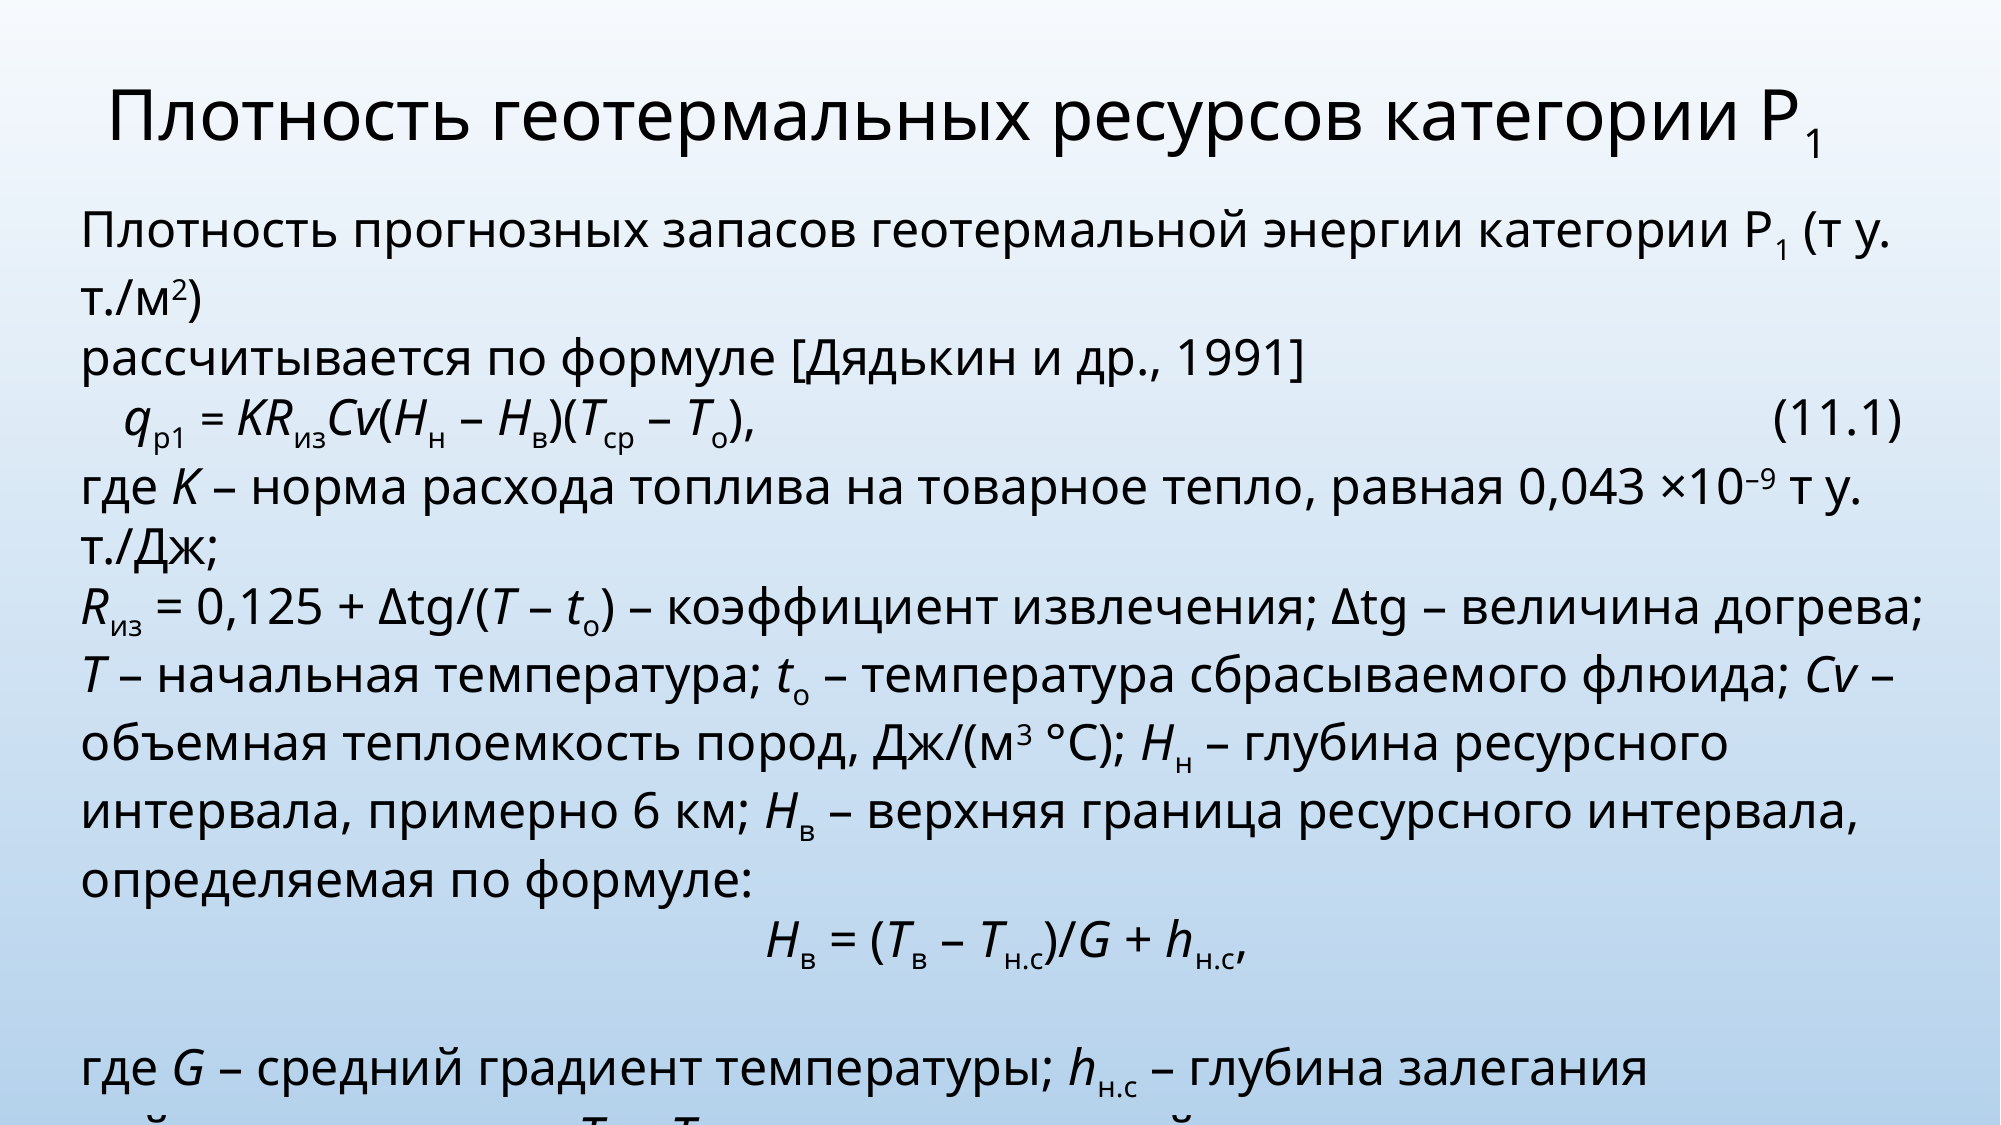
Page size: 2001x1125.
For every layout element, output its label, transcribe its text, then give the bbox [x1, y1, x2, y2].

text_box Плотность геотермальных ресурсов категории Р1 [92, 62, 1948, 174]
text_box Плотность прогнозных запасов геотермальной энергии категории Р1 (т у. т./м2) рассчитывается по формуле [Дядькин и др., 1991] qp1 = KRизСv(Нн – Нв)(Тср – Тo), (11.1) где K – норма расхода топлива на товарное тепло, равная 0,043 ×10–9 т у. т./Дж; Rиз = 0,125 + Δtg/(T – to) – коэффициент извлечения; Δtg – величина догрева; Т – начальная температура; to – температура сбрасываемого флюида; Сv – объемная теплоемкость пород, Дж/(м3 °С); Нн – глубина ресурсного интервала, примерно 6 км; Нв – верхняя граница ресурсного интервала, определяемая по формуле: Нв = (Тв – Tн.с)/G + hн.с, где G – средний градиент температуры; hн.с – глубина залегания нейтрального слоя; Тн.с, Тср – температура нейтрального слоя и средняя температура в рассматриваемом интервале, соответственно. [66, 190, 1961, 1125]
